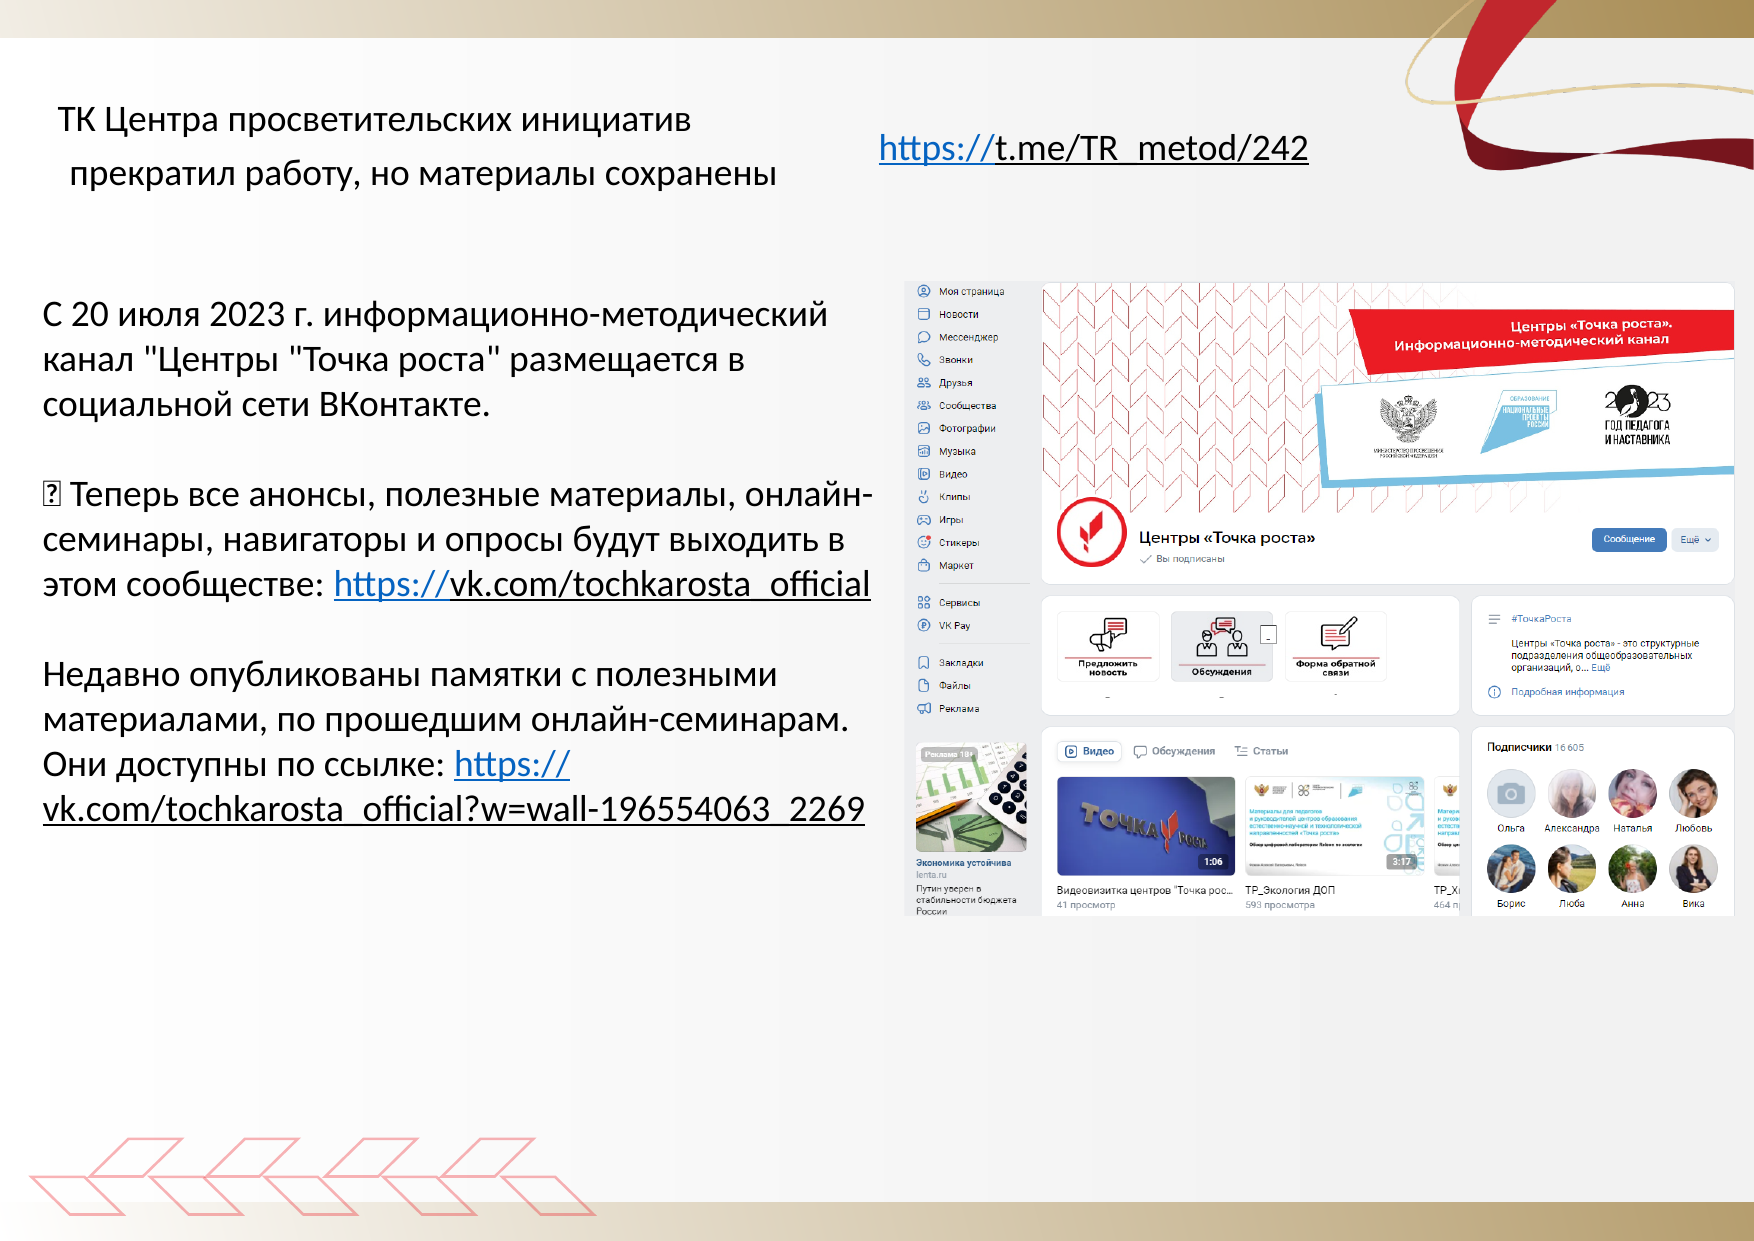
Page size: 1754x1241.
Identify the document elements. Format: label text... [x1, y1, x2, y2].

text_box https://t.me/TR_metod/242 [863, 115, 1333, 176]
picture [904, 0, 1754, 916]
text_box С 20 июля 2023 г. информационно-методический канал "Центры "Точка роста" размещается в социальной сети ВКонтакте. ✅ Теперь все анонсы, полезные материалы, онлайн-семинары, навигаторы и опросы будут выходить в этом сообществе: https://vk.com/tochkarosta_official Недавно опубликованы памятки с полезными материалами, по прошедшим онлайн-семинарам. Они доступны по ссылке: https://vk.com/tochkarosta_official?w=wall-196554063_2269 [27, 281, 904, 836]
text_box ТК Центра просветительских инициатив [42, 86, 708, 147]
text_box прекратил работу, но материалы сохранены [54, 140, 794, 201]
